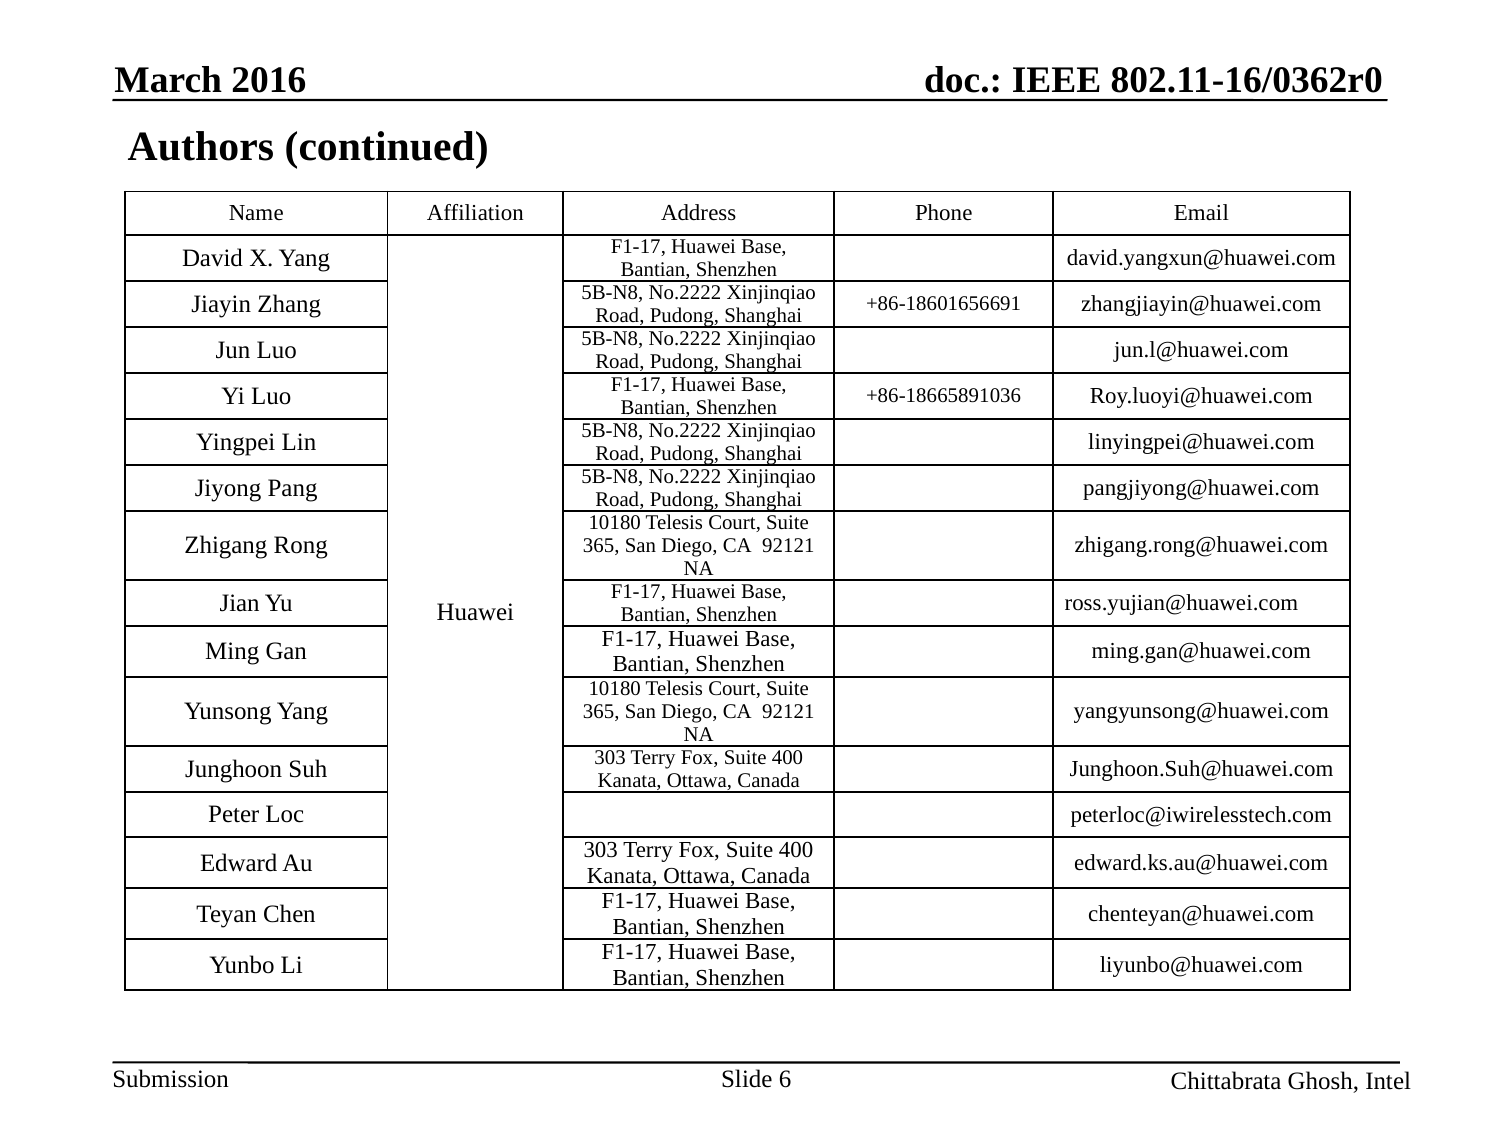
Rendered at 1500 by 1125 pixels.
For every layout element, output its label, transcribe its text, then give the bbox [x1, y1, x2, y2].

table_header Email [1054, 192, 1349, 234]
table_cell Jiayin Zhang [126, 282, 387, 326]
table_cell Yi Luo [126, 374, 387, 418]
table_cell linyingpei@huawei.com [1054, 420, 1349, 464]
table_header Name [126, 192, 387, 234]
table_cell 303 Terry Fox, Suite 400 Kanata, Ottawa, Canada [564, 747, 833, 791]
table_cell [835, 940, 1052, 989]
table_cell david.yangxun@huawei.com [1054, 236, 1349, 280]
table_cell Jian Yu [126, 581, 387, 625]
table_cell 10180 Telesis Court, Suite 365, San Diego, CA 92121 NA [564, 678, 833, 745]
table_cell F1-17, Huawei Base, Bantian, Shenzhen [564, 627, 833, 676]
table_cell edward.ks.au@huawei.com [1054, 838, 1349, 887]
table_cell David X. Yang [126, 236, 387, 280]
table_header Address [564, 192, 833, 234]
table_cell Peter Loc [126, 793, 387, 836]
table_cell Zhigang Rong [126, 512, 387, 579]
table_cell [564, 793, 833, 836]
table_cell Huawei [388, 236, 562, 989]
table_cell Yunbo Li [126, 940, 387, 989]
table_header Phone [835, 192, 1052, 234]
table_cell Junghoon.Suh@huawei.com [1054, 747, 1349, 791]
table_cell [835, 793, 1052, 836]
table_cell 5B-N8, No.2222 Xinjinqiao Road, Pudong, Shanghai [564, 282, 833, 326]
table_cell [835, 328, 1052, 372]
slide_number Slide 6 [712, 1061, 800, 1093]
table_cell Ming Gan [126, 627, 387, 676]
table_cell peterloc@iwirelesstech.com [1054, 793, 1349, 836]
table_cell 5B-N8, No.2222 Xinjinqiao Road, Pudong, Shanghai [564, 420, 833, 464]
table_cell Yunsong Yang [126, 678, 387, 745]
table_cell Teyan Chen [126, 889, 387, 938]
table_cell [835, 747, 1052, 791]
table_cell Junghoon Suh [126, 747, 387, 791]
table_cell [835, 678, 1052, 745]
table_cell Jiyong Pang [126, 466, 387, 510]
table_cell +86-18665891036 [835, 374, 1052, 418]
table_cell F1-17, Huawei Base, Bantian, Shenzhen [564, 889, 833, 938]
table_cell +86-18601656691 [835, 282, 1052, 326]
table_cell jun.l@huawei.com [1054, 328, 1349, 372]
text_box Chittabrata Ghosh, Intel [1156, 1057, 1500, 1088]
table_cell zhigang.rong@huawei.com [1054, 512, 1349, 579]
table_cell [835, 838, 1052, 887]
table_cell [835, 236, 1052, 280]
table_cell yangyunsong@huawei.com [1054, 678, 1349, 745]
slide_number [114, 54, 309, 101]
table_cell F1-17, Huawei Base, Bantian, Shenzhen [564, 581, 833, 625]
table_cell F1-17, Huawei Base, Bantian, Shenzhen [564, 236, 833, 280]
table_cell liyunbo@huawei.com [1054, 940, 1349, 989]
table_cell chenteyan@huawei.com [1054, 889, 1349, 938]
table_cell Edward Au [126, 838, 387, 887]
table_cell ming.gan@huawei.com [1054, 627, 1349, 676]
table_cell zhangjiayin@huawei.com [1054, 282, 1349, 326]
table_cell 303 Terry Fox, Suite 400 Kanata, Ottawa, Canada [564, 838, 833, 887]
table_cell F1-17, Huawei Base, Bantian, Shenzhen [564, 940, 833, 989]
table_cell 5B-N8, No.2222 Xinjinqiao Road, Pudong, Shanghai [564, 328, 833, 372]
table_cell Jun Luo [126, 328, 387, 372]
table_cell [835, 420, 1052, 464]
table_cell [835, 889, 1052, 938]
table_cell [835, 581, 1052, 625]
title Authors (continued) [112, 124, 1388, 163]
table_cell F1-17, Huawei Base, Bantian, Shenzhen [564, 374, 833, 418]
table_cell [835, 512, 1052, 579]
table_cell 5B-N8, No.2222 Xinjinqiao Road, Pudong, Shanghai [564, 466, 833, 510]
table_cell [835, 466, 1052, 510]
table_cell Roy.luoyi@huawei.com [1054, 374, 1349, 418]
table_cell pangjiyong@huawei.com [1054, 466, 1349, 510]
table_header Affiliation [388, 192, 562, 234]
table_cell Yingpei Lin [126, 420, 387, 464]
table_cell [835, 627, 1052, 676]
table_cell 10180 Telesis Court, Suite 365, San Diego, CA 92121 NA [564, 512, 833, 579]
table_cell ross.yujian@huawei.com [1054, 581, 1349, 625]
